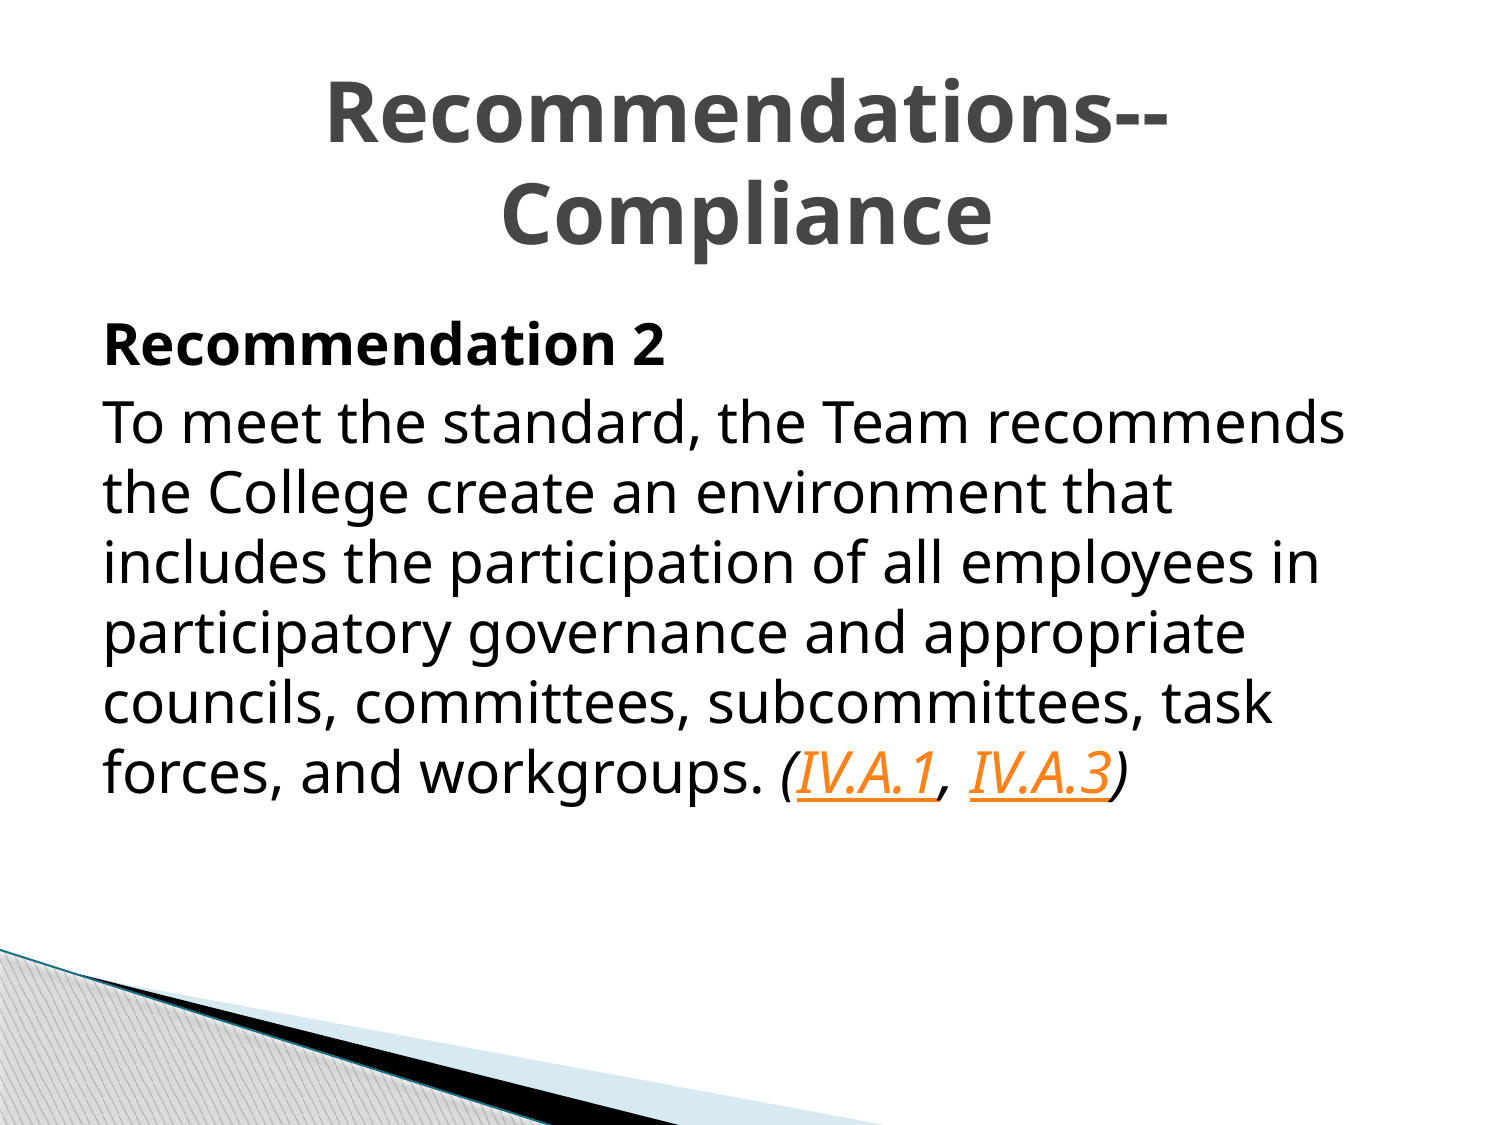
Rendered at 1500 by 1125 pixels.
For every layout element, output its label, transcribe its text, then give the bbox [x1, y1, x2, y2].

title Recommendations--Compliance [87, 50, 1407, 270]
list Recommendation 2 To meet the standard, the Team recommends the College create an environment that includes the participation of all employees in participatory governance and appropriate councils, committees, subcommittees, task forces, and workgroups. (IV.A.1, IV.A.3) [87, 299, 1388, 907]
